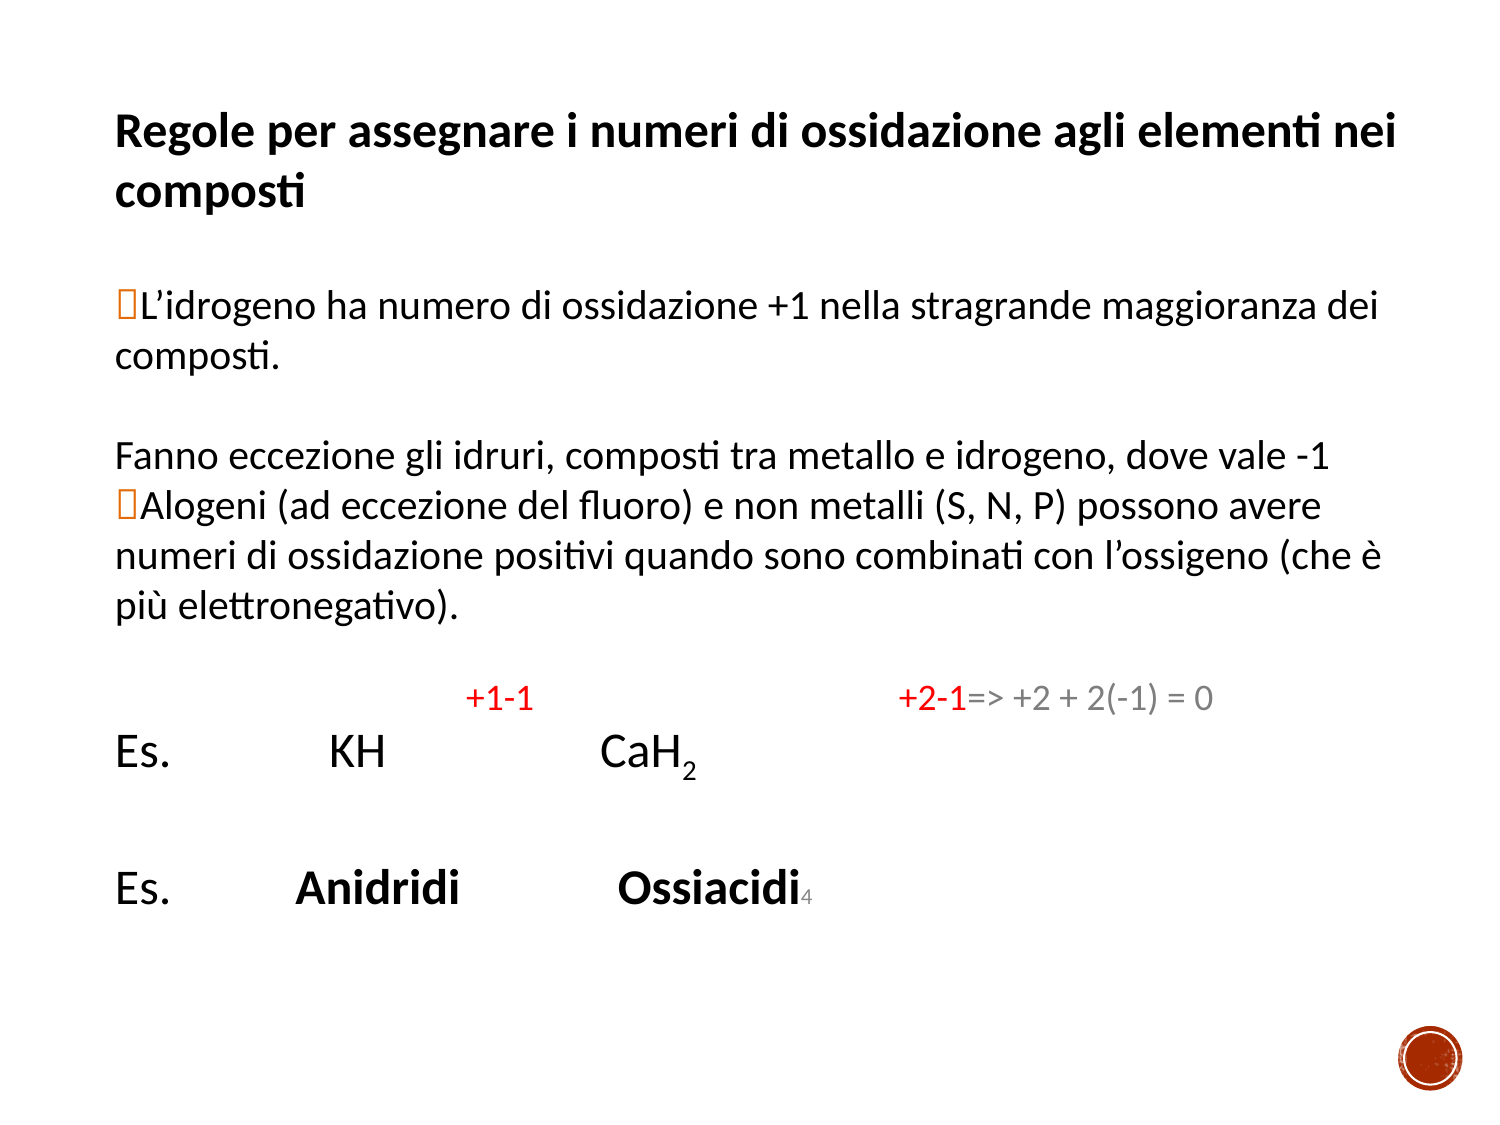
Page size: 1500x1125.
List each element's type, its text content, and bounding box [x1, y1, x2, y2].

text_box Regole per assegnare i numeri di ossidazione agli elementi nei composti L’idrogeno ha numero di ossidazione +1 nella stragrande maggioranza dei composti. Fanno eccezione gli idruri, composti tra metallo e idrogeno, dove vale -1 Alogeni (ad eccezione del fluoro) e non metalli (S, N, P) possono avere numeri di ossidazione positivi quando sono combinati con l’ossigeno (che è più elettronegativo). +1-1 +2-1=> +2 + 2(-1) = 0 Es. KH CaH2 Es. Anidridi Ossiacidi4 [100, 90, 1436, 922]
